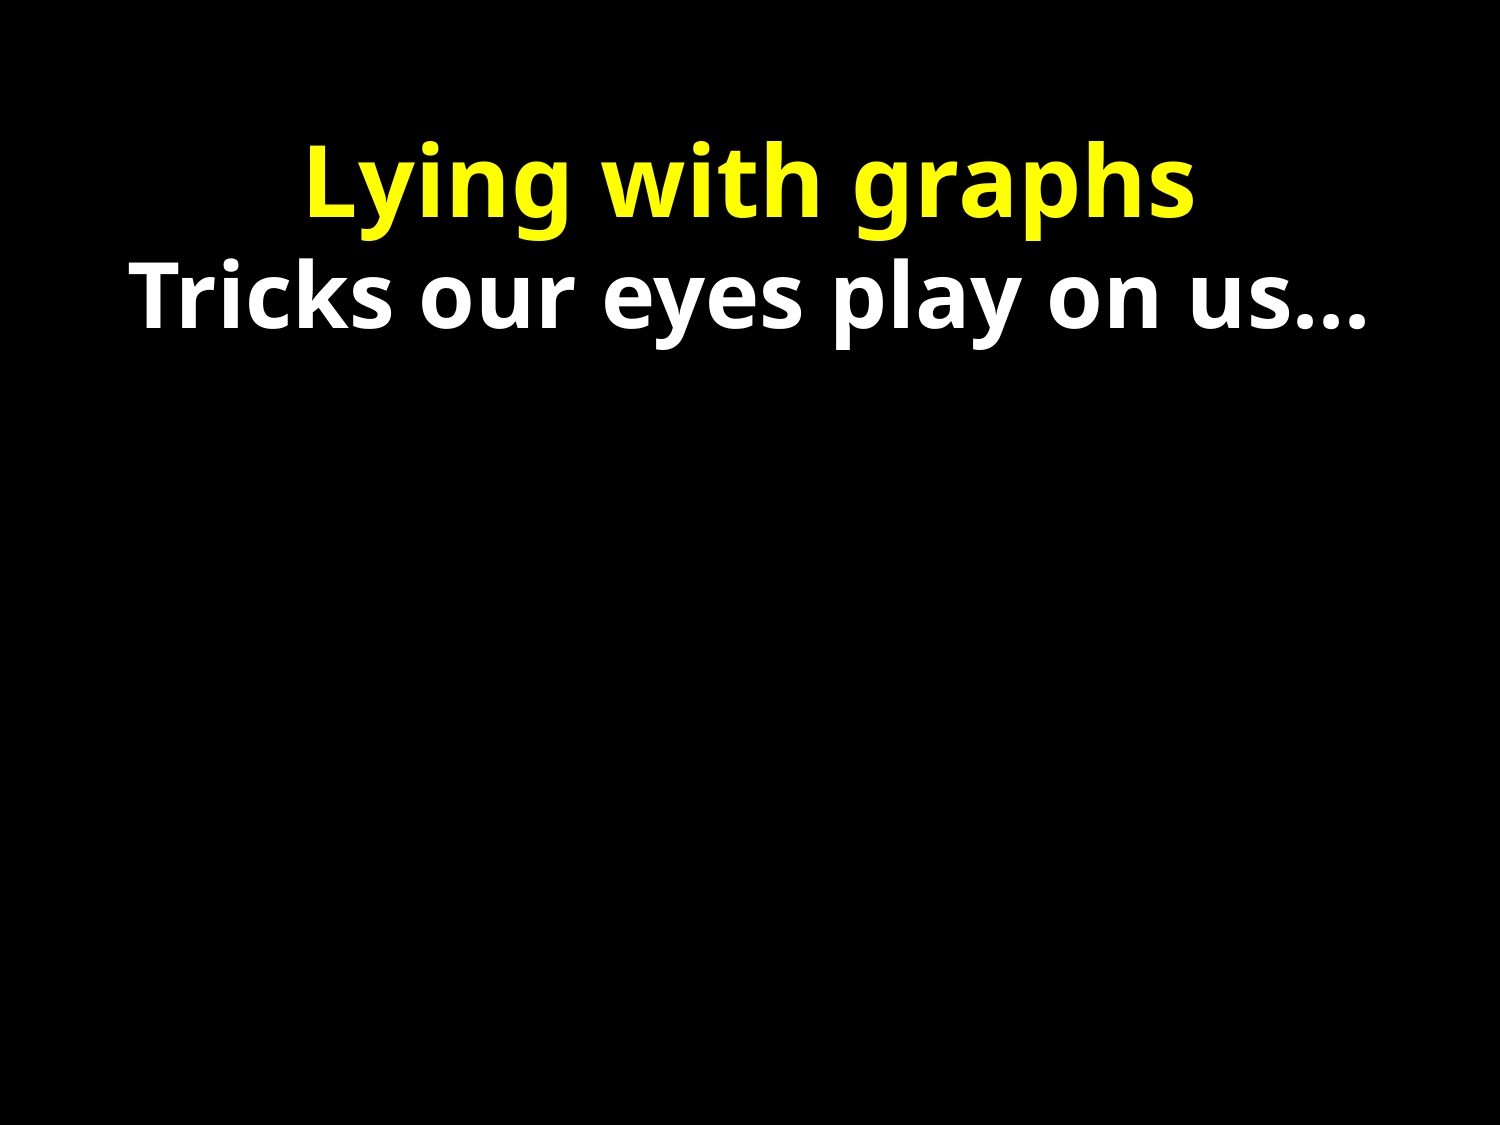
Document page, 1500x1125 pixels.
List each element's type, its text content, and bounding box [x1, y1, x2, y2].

text_box Lying with graphs Tricks our eyes play on us... [74, 0, 1425, 465]
